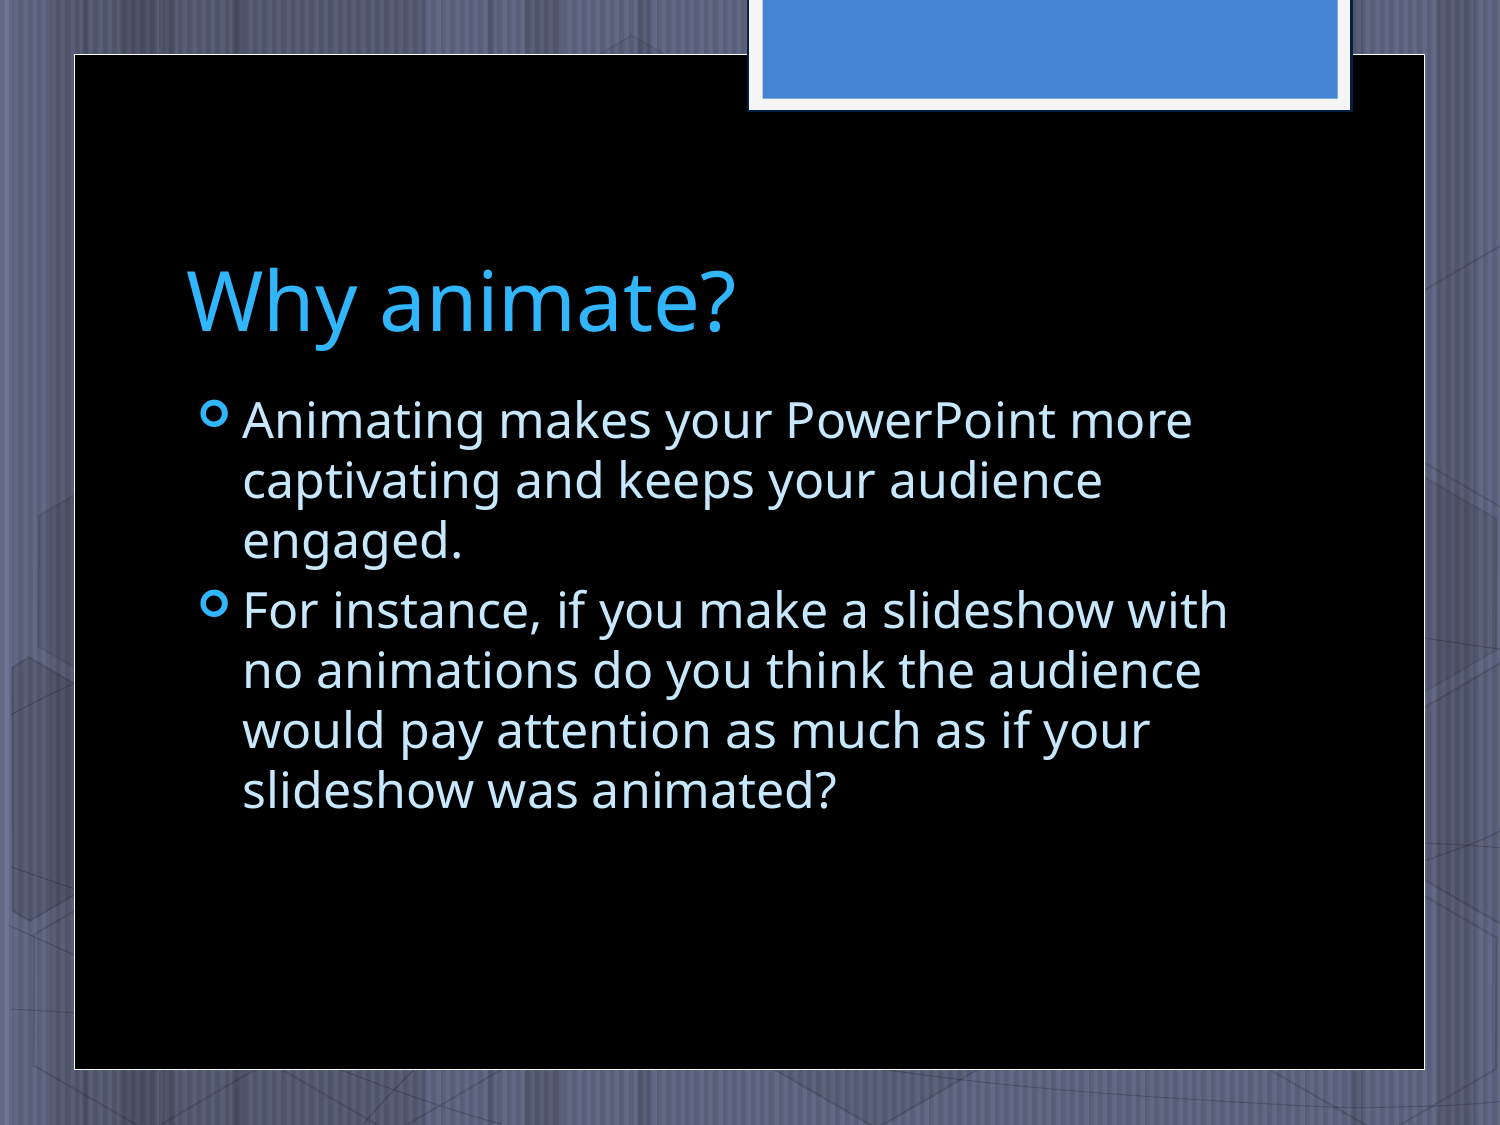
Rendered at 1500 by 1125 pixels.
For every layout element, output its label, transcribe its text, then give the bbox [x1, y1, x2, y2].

title Why animate? [171, 168, 1324, 357]
list Animating makes your PowerPoint more captivating and keeps your audience engaged. For instance, if you make a slideshow with no animations do you think the audience would pay attention as much as if your slideshow was animated? [171, 381, 1283, 957]
